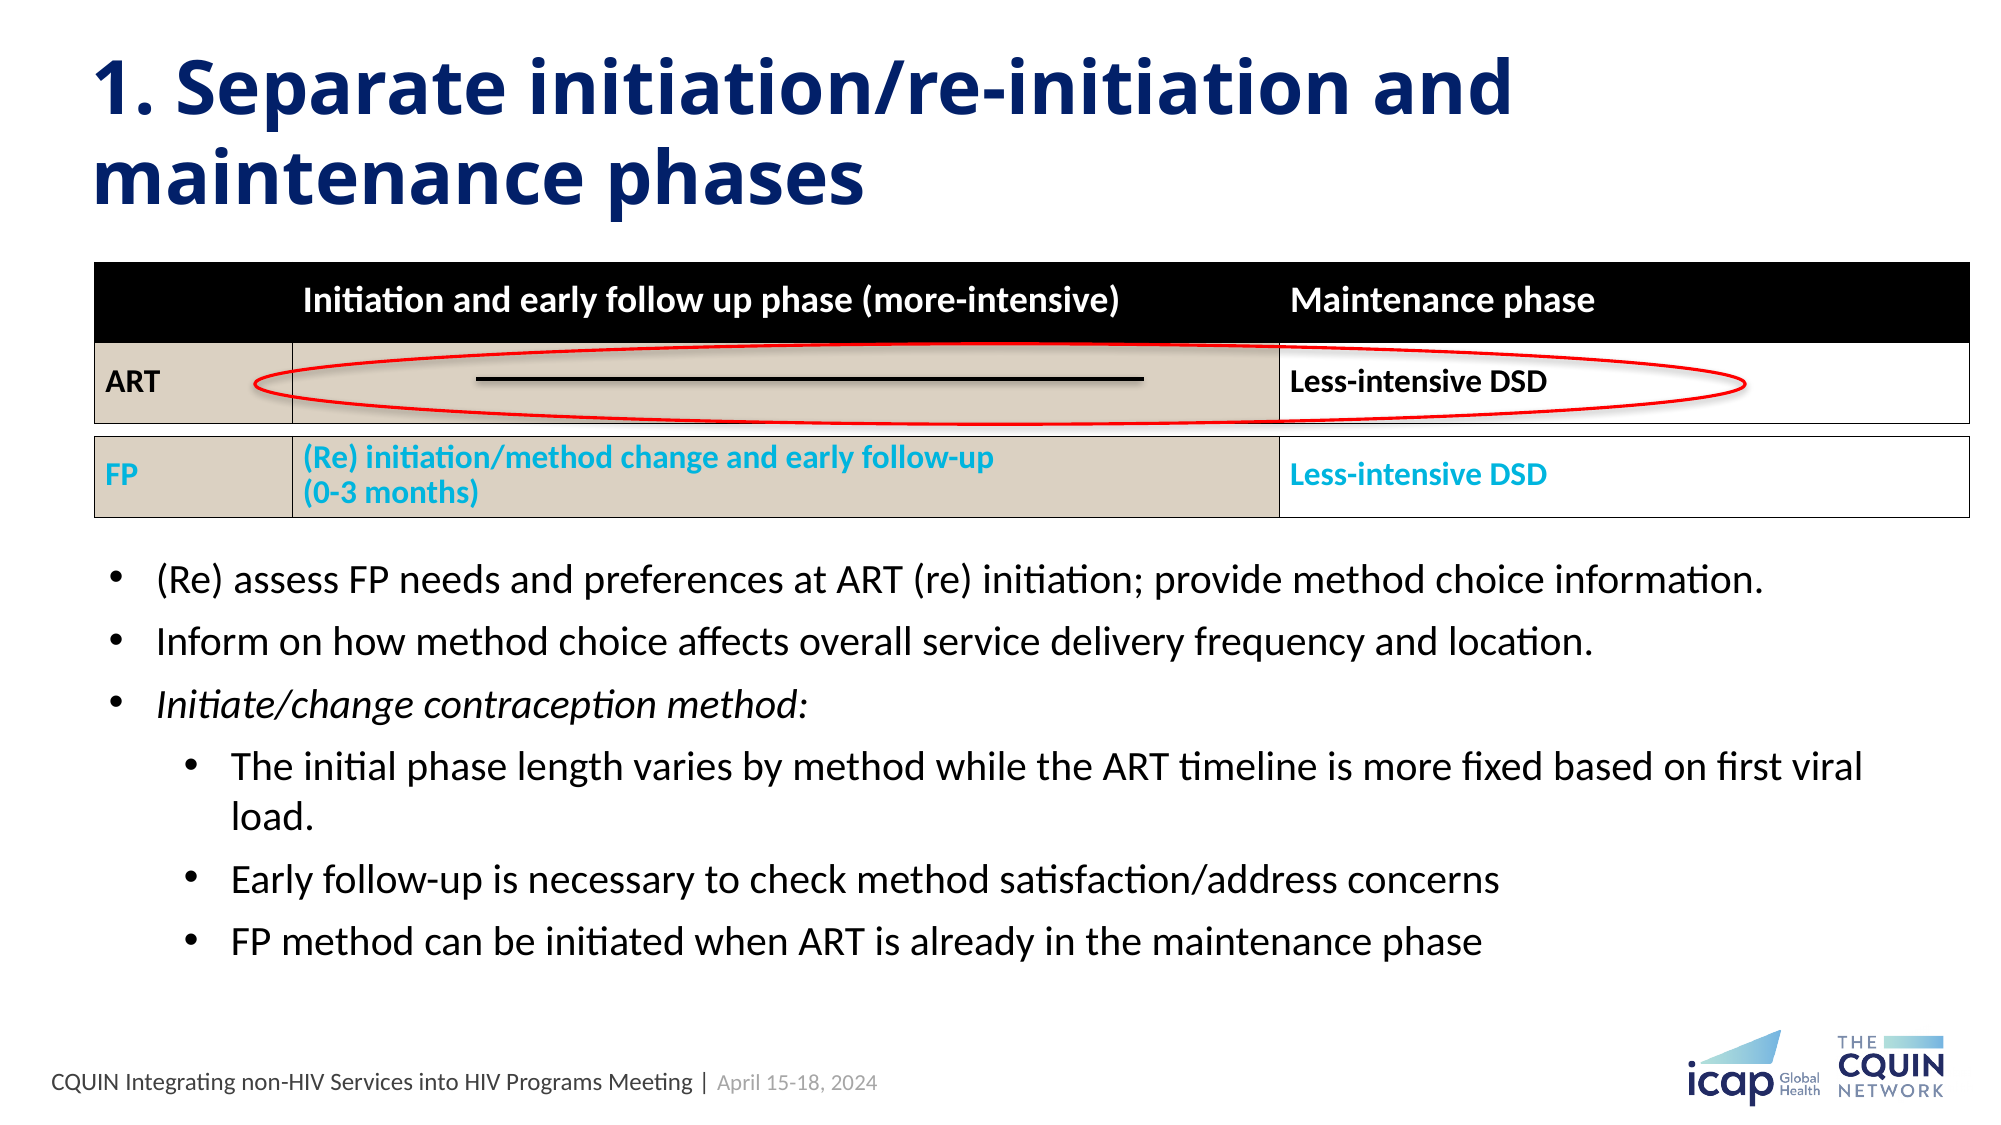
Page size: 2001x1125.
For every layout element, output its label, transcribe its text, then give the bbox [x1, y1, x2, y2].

table_header Less-intensive DSD [1280, 437, 1969, 517]
table_header Initiation and early follow up phase (more-intensive) [293, 263, 1279, 342]
table_header FP [95, 437, 292, 517]
table_cell [293, 343, 794, 369]
table_header [95, 263, 292, 342]
text_box [254, 342, 1746, 426]
table_cell [293, 406, 502, 423]
picture [1648, 985, 1978, 1125]
table_header (Re) initiation/method change and early follow-up (0-3 months) [293, 437, 1279, 517]
text_box 1. Separate initiation/re-initiation and maintenance phases [76, 32, 1924, 240]
table_header Maintenance phase [1280, 263, 1969, 342]
text_box (Re) assess FP needs and preferences at ART (re) initiation; provide method choice information. Inform on how method choice affects overall service delivery frequency and location. Initiate/change contraception method: The initial phase length varies by method while the ART timeline is more fixed based on first viral load. Early follow-up is necessary to check method satisfaction/address concerns FP method can be initiated when ART is already in the maintenance phase [94, 543, 1970, 1034]
table_cell Less-intensive DSD [1280, 343, 1969, 423]
table_cell ART [95, 343, 292, 423]
